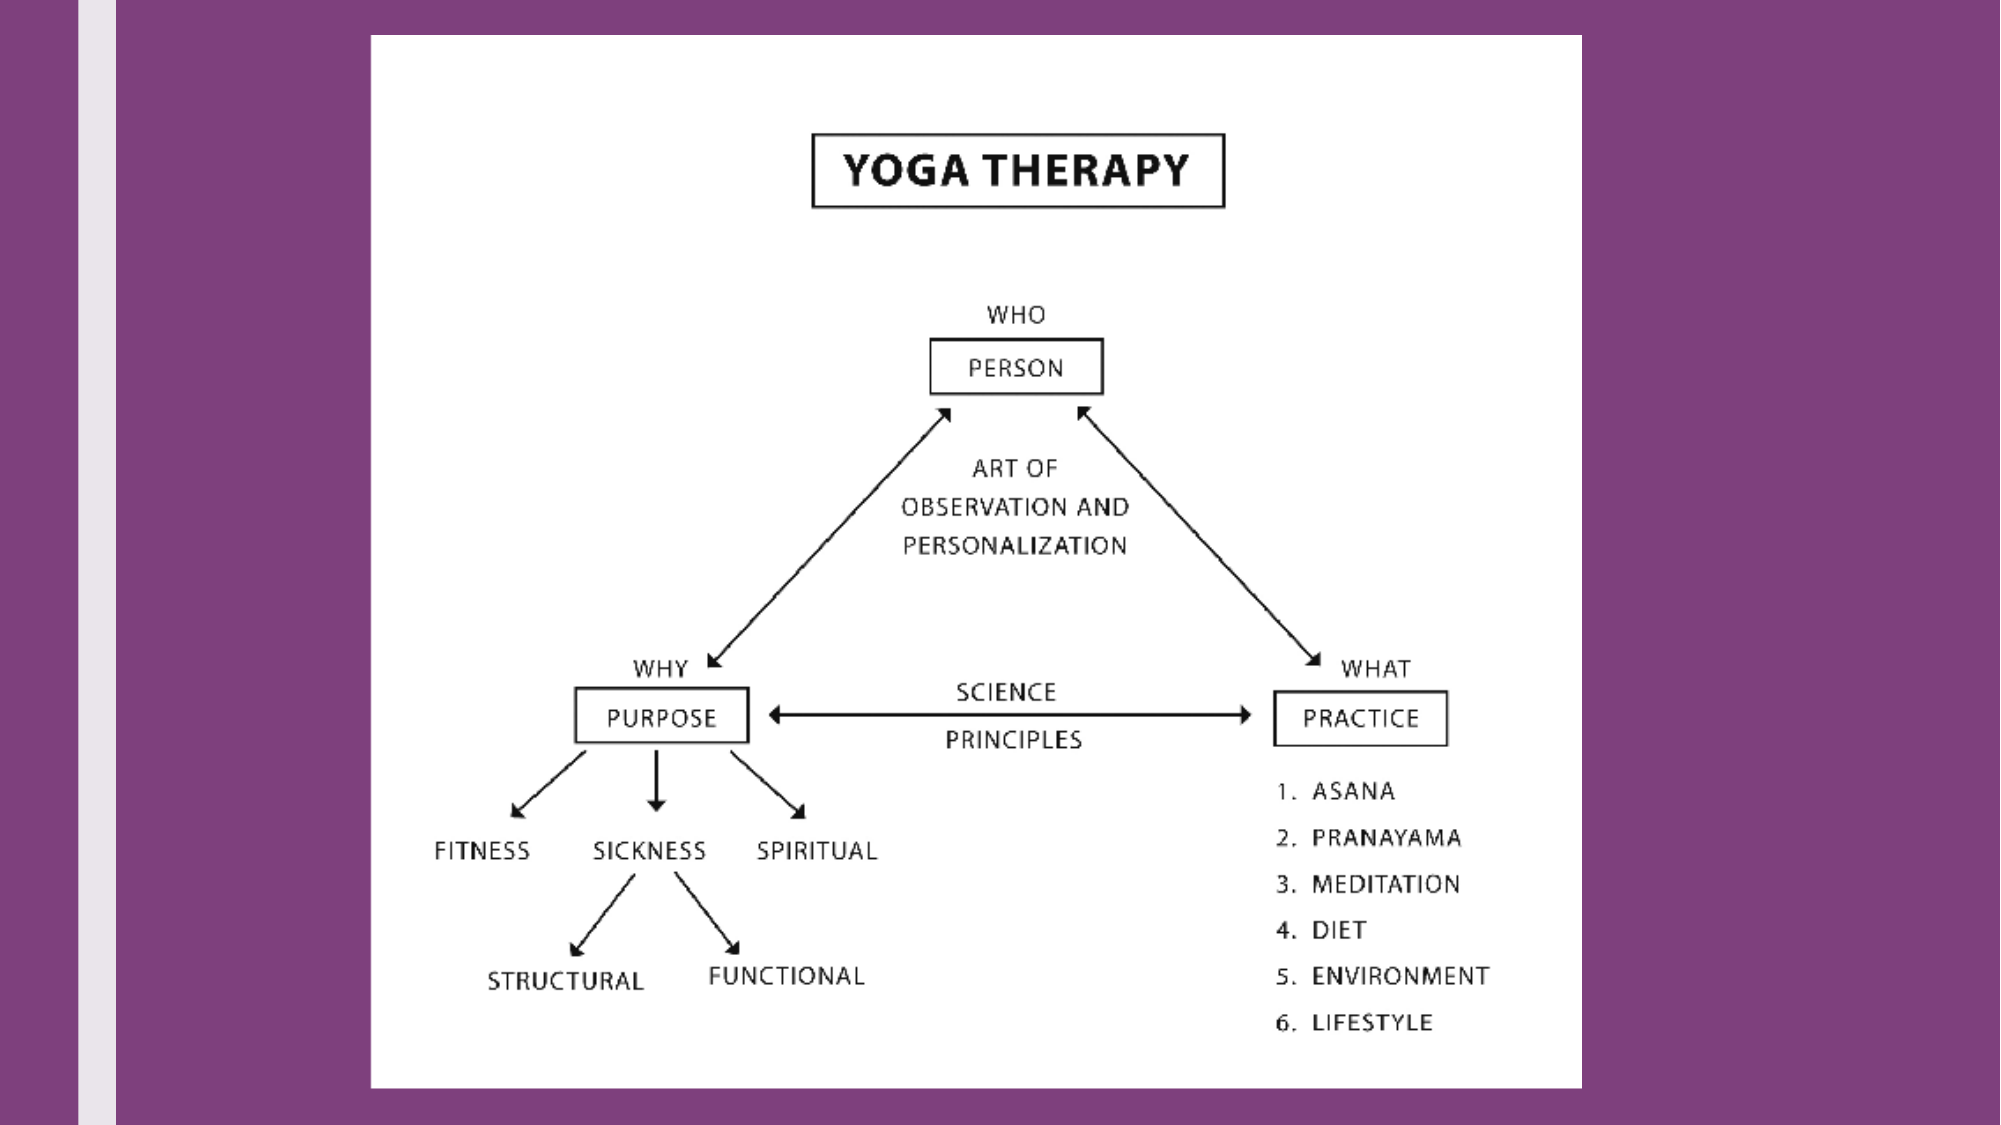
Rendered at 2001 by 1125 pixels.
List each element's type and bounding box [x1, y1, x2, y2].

picture [359, 35, 1582, 1110]
